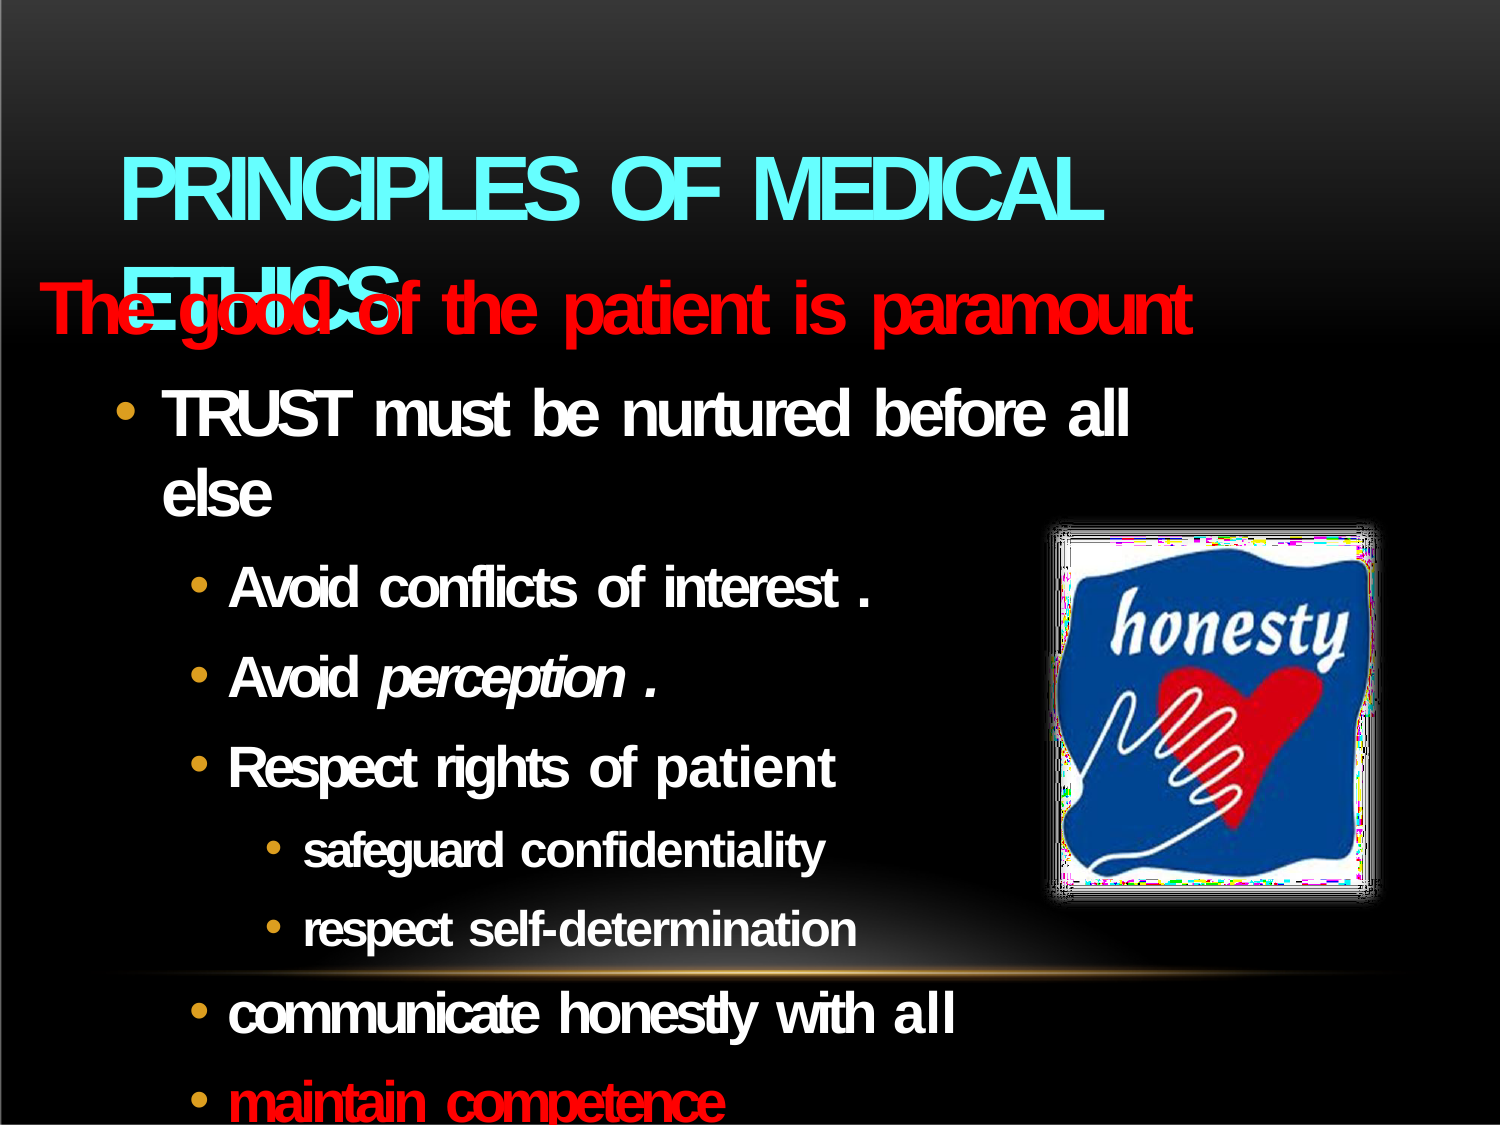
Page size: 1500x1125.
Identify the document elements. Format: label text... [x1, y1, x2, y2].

text_box The good of the patient is paramount TRUST must be nurtured before all else Avoid conflicts of interest . Avoid perception . Respect rights of patient safeguard confidentiality respect self-determination communicate honestly with all maintain competence [37, 234, 1213, 1125]
title PRINCIPLES OF MEDICAL ETHICS [116, 126, 1381, 349]
picture [0, 0, 1500, 1125]
